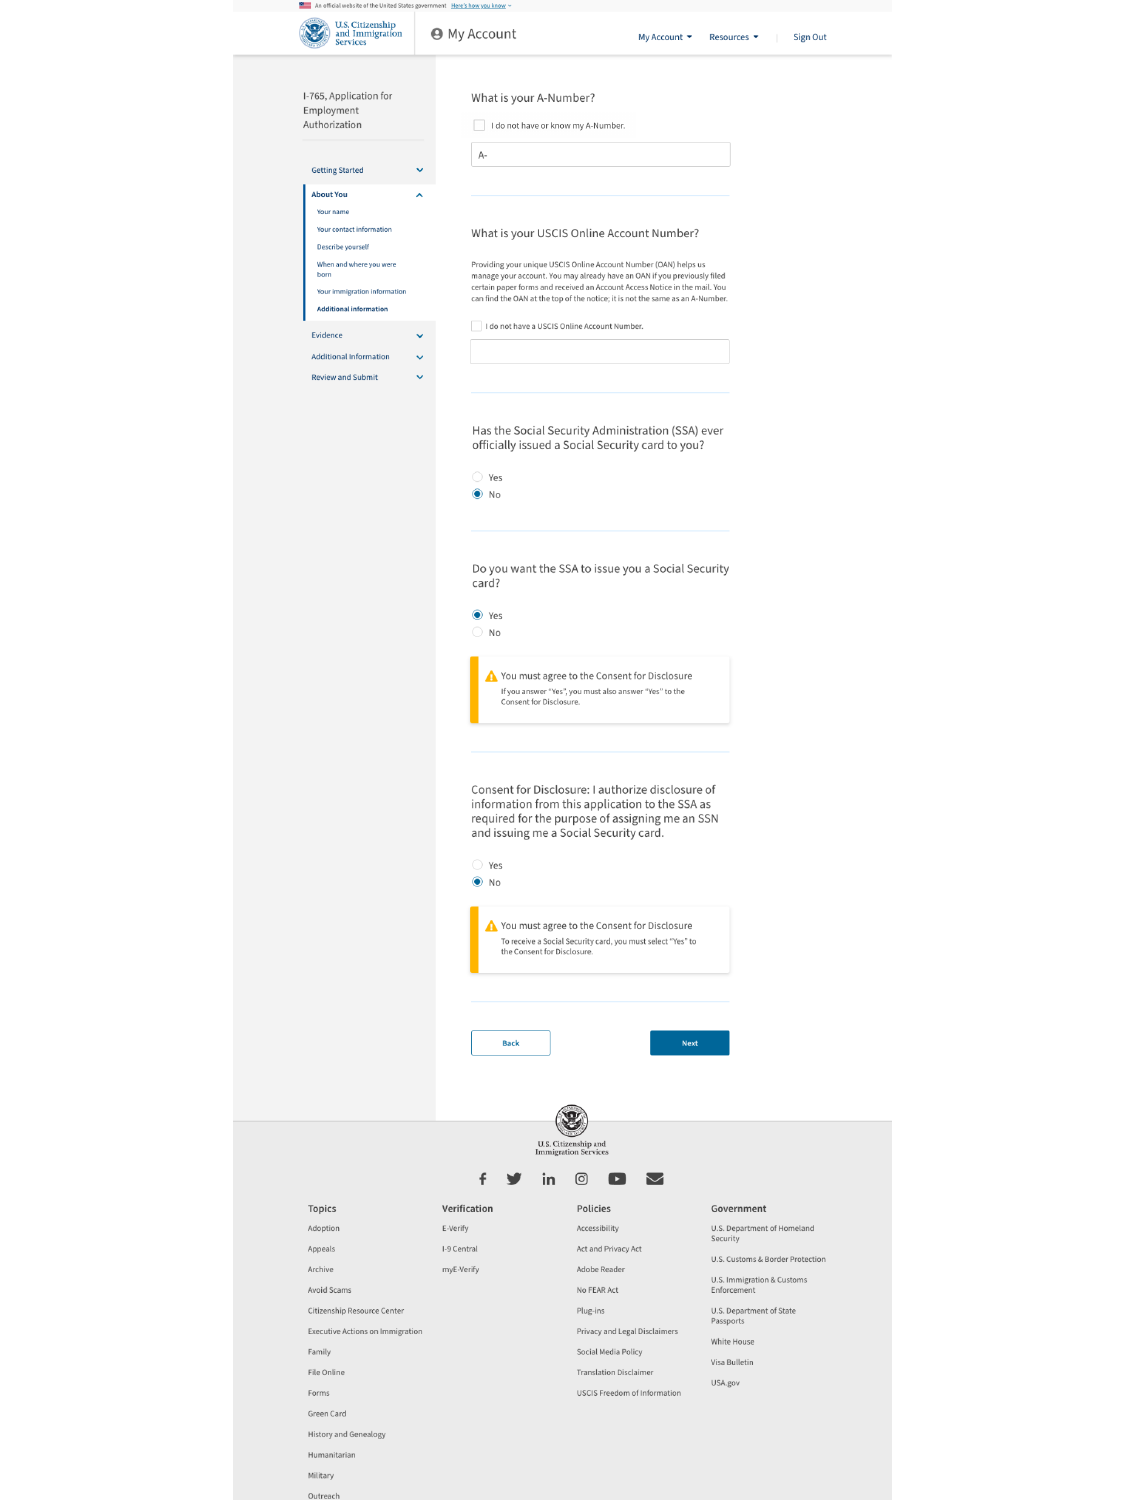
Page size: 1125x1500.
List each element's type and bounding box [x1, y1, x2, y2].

picture [232, 0, 892, 1500]
